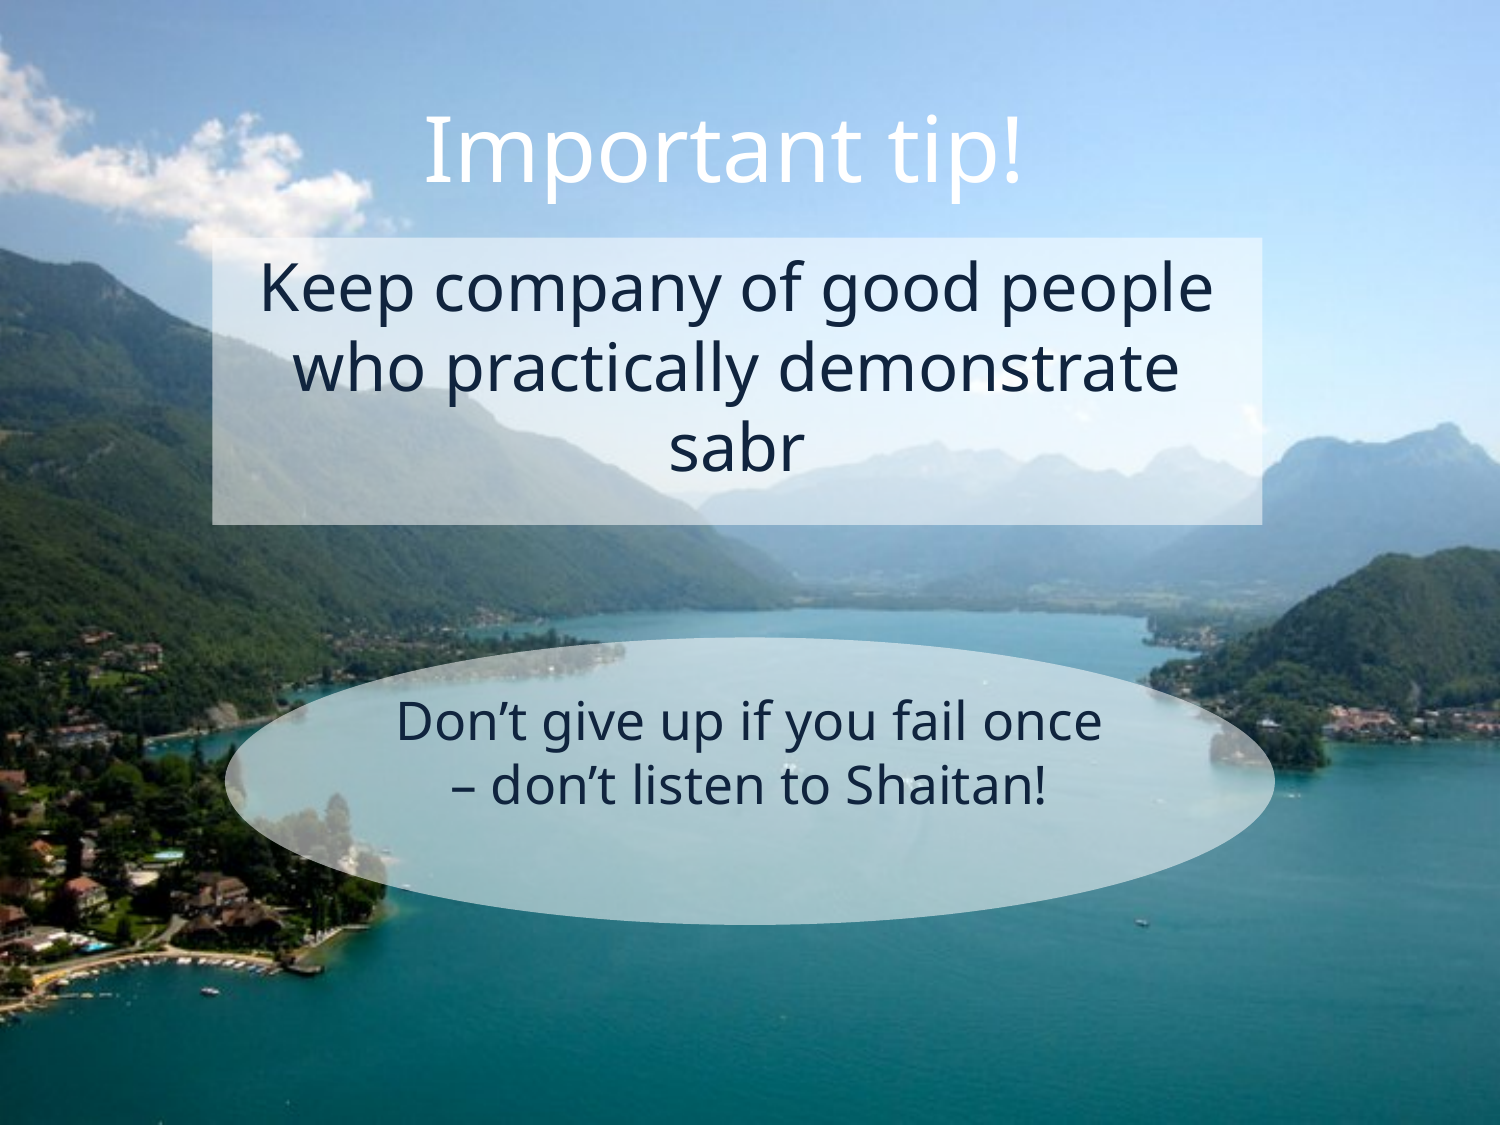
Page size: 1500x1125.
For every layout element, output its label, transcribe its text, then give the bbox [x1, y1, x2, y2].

subtitle Keep company of good people who practically demonstrate sabr [212, 237, 1263, 525]
text_box Don’t give up if you fail once – don’t listen to Shaitan! [224, 637, 1275, 925]
picture [0, 0, 1500, 1125]
title Important tip! [87, 24, 1363, 267]
